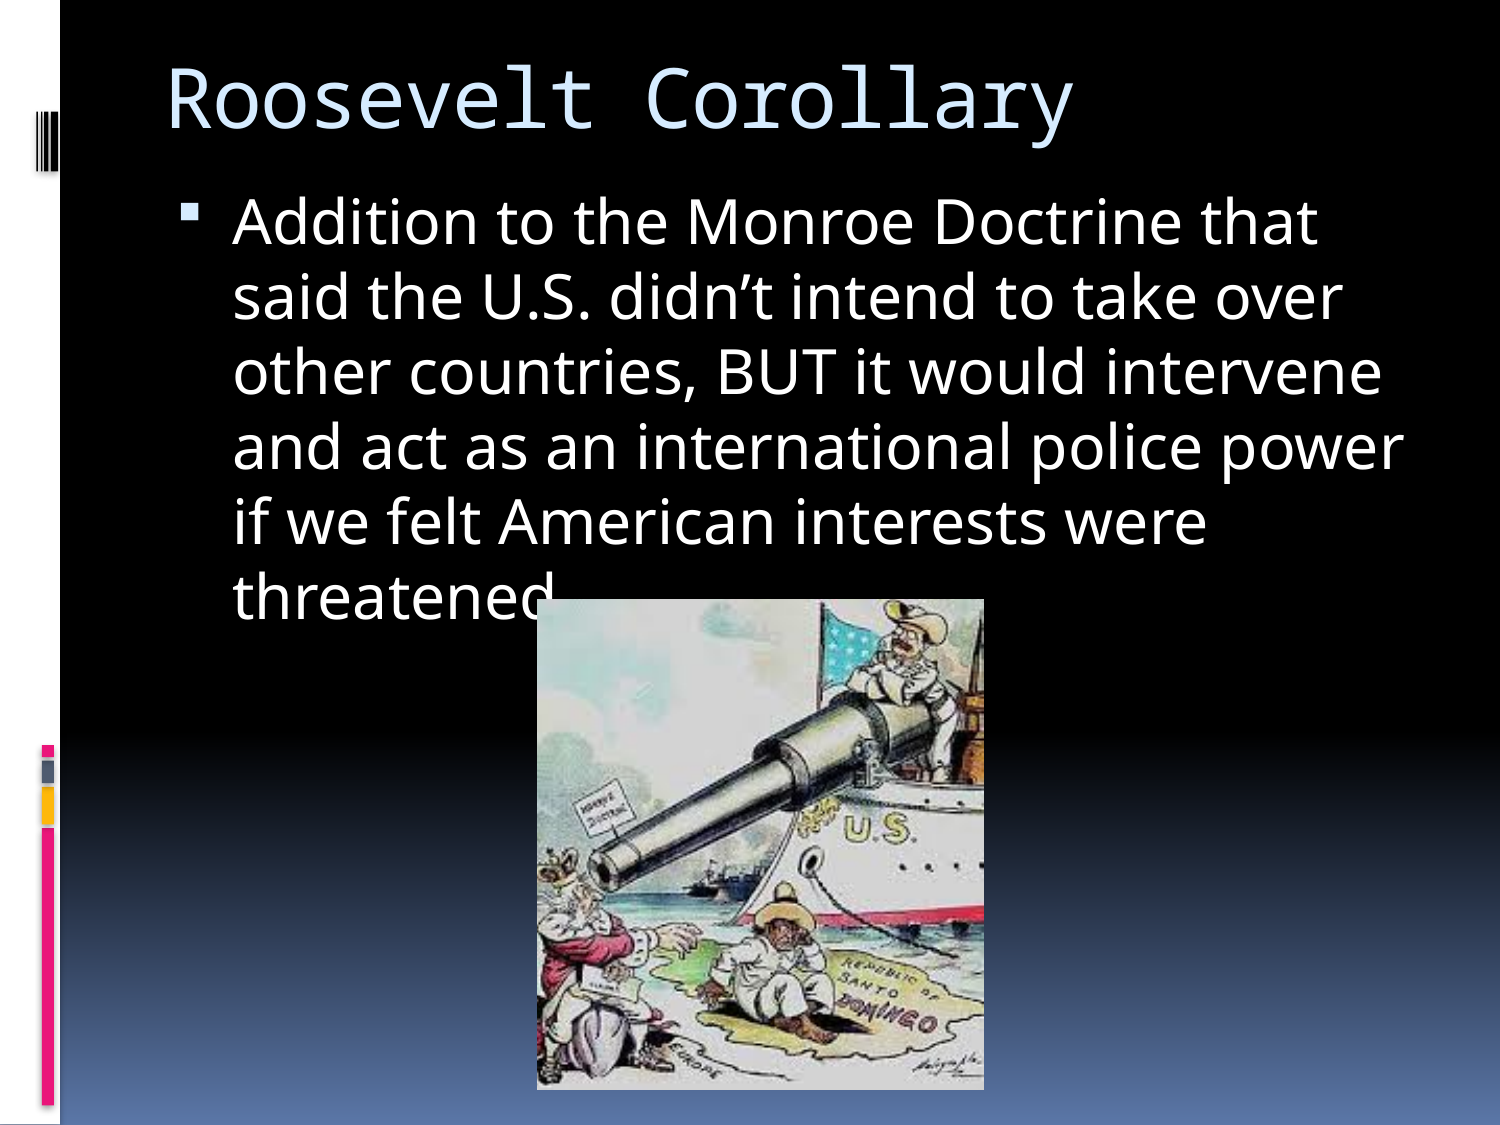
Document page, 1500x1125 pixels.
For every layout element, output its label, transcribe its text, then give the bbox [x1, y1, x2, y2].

picture [537, 599, 984, 1090]
title Roosevelt Corollary [150, 37, 1425, 150]
list Addition to the Monroe Doctrine that said the U.S. didn’t intend to take over other countries, BUT it would intervene and act as an international police power if we felt American interests were threatened. [150, 174, 1425, 1043]
